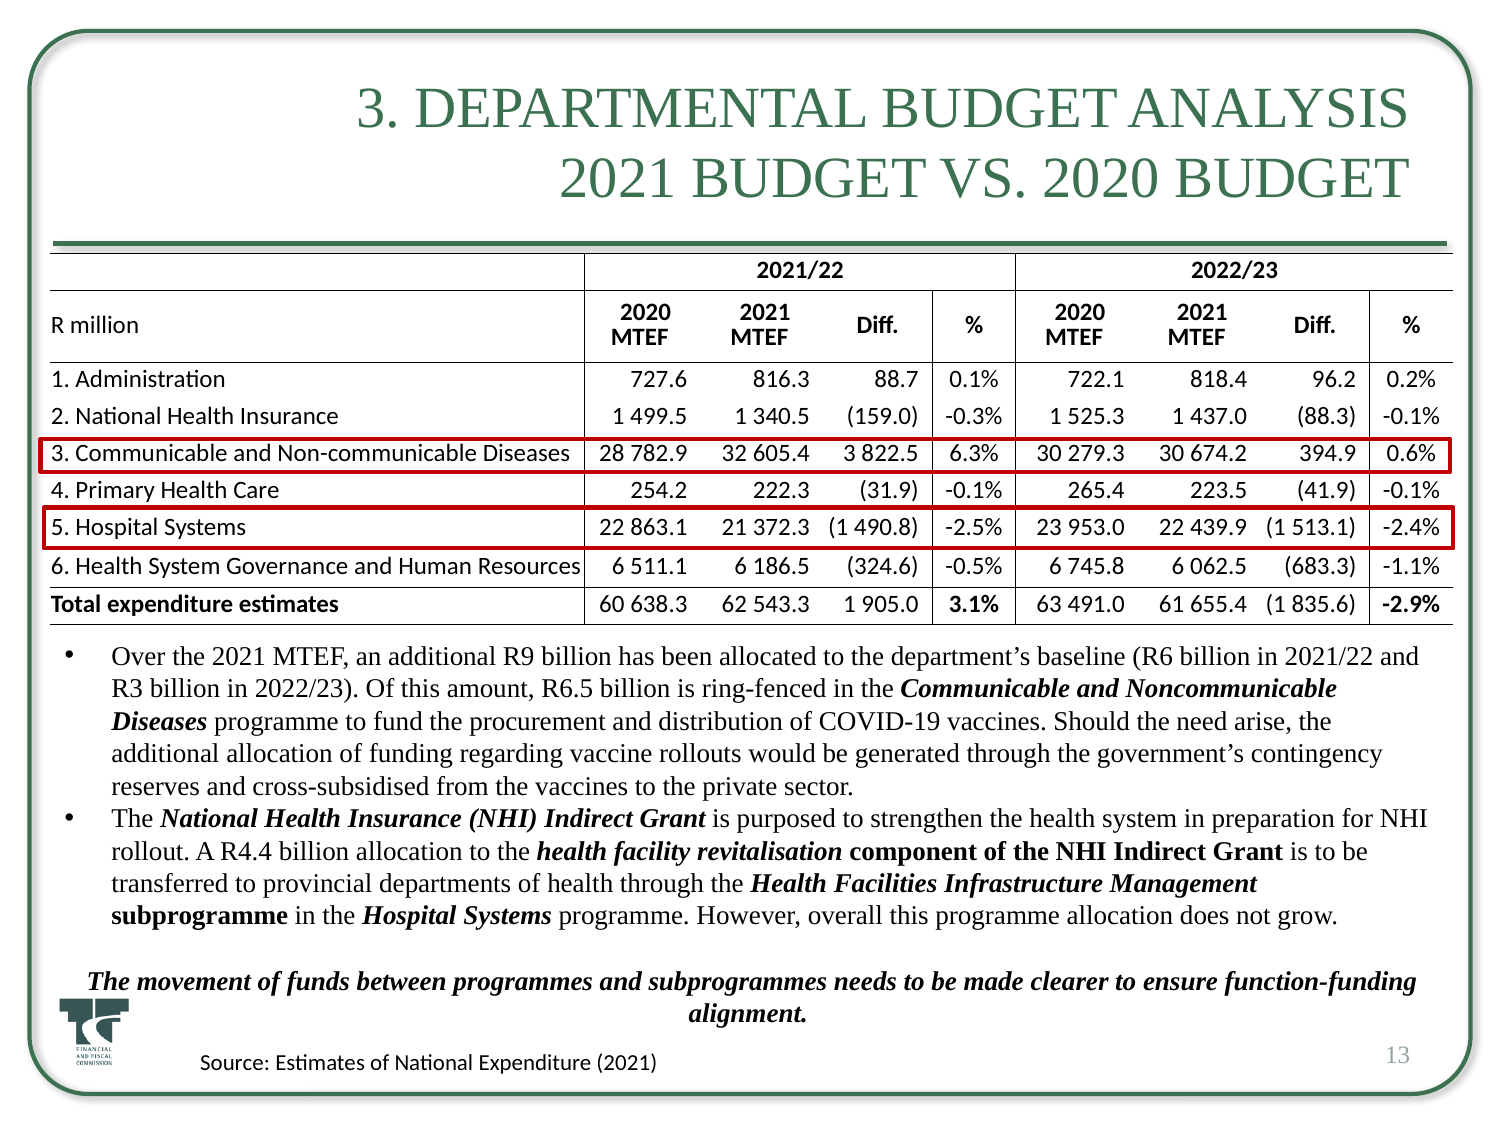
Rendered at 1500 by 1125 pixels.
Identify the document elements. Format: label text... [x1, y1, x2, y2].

table_cell (41.9) [1261, 474, 1369, 505]
table_cell 816.3 [701, 363, 823, 400]
table_cell 6 511.1 [585, 550, 701, 587]
table_cell (31.9) [823, 474, 932, 505]
table_cell 254.2 [585, 474, 701, 505]
text_box [38, 437, 1452, 474]
table_cell 727.6 [585, 363, 701, 400]
table_cell 1 499.5 [585, 400, 701, 437]
table_cell Diff. [1261, 291, 1369, 362]
table_cell (324.6) [823, 550, 932, 587]
text_box Over the 2021 MTEF, an additional R9 billion has been allocated to the department’s baseline (R6 billion in 2021/22 and R3 billion in 2022/23). Of this amount, R6.5 billion is ring‐fenced in the Communicable and Noncommunicable Diseases programme to fund the procurement and distribution of COVID-19 vaccines. Should the need arise, the additional allocation of funding regarding vaccine rollouts would be generated through the government’s contingency reserves and cross-subsidised from the vaccines to the private sector. The National Health Insurance (NHI) Indirect Grant is purposed to strengthen the health system in preparation for NHI rollout. A R4.4 billion allocation to the health facility revitalisation component of the NHI Indirect Grant is to be transferred to provincial departments of health through the Health Facilities Infrastructure Management subprogramme in the Hospital Systems programme. However, overall this programme allocation does not grow. The movement of funds between programmes and subprogrammes needs to be made clearer to ensure function-funding alignment. [49, 630, 1454, 1036]
table_cell Total expenditure estimates [50, 588, 584, 624]
table_cell 222.3 [701, 474, 823, 505]
table_cell 1 340.5 [701, 400, 823, 437]
table_cell -1.1% [1370, 550, 1453, 587]
table_cell 818.4 [1138, 363, 1261, 400]
table_cell 2020 MTEF [1016, 291, 1138, 362]
table_cell % [933, 291, 1015, 362]
table_cell 60 638.3 [585, 588, 701, 624]
table_cell 6. Health System Governance and Human Resources [50, 550, 584, 587]
table_cell 1. Administration [50, 363, 584, 400]
picture [49, 1036, 137, 1074]
table_cell (88.3) [1261, 400, 1369, 437]
text_box Source: Estimates of National Expenditure (2021) [185, 1040, 674, 1083]
table_cell 0.1% [933, 363, 1015, 400]
table_header [50, 254, 584, 290]
table_cell 2021 MTEF [1138, 291, 1261, 362]
table_cell 223.5 [1138, 474, 1261, 505]
table_cell 1 525.3 [1016, 400, 1138, 437]
table_cell -0.1% [1370, 474, 1453, 505]
table_cell (159.0) [823, 400, 932, 437]
table_cell (1 835.6) [1261, 588, 1369, 624]
table_cell 1 437.0 [1138, 400, 1261, 437]
table_cell 6 186.5 [701, 550, 823, 587]
table_cell -0.1% [933, 474, 1015, 505]
table_cell Diff. [823, 291, 932, 362]
text_box [42, 505, 1455, 550]
table_cell 6 062.5 [1138, 550, 1261, 587]
table_cell -0.3% [933, 400, 1015, 437]
table_cell -2.9% [1370, 588, 1453, 624]
table_header 2022/23 [1016, 254, 1453, 290]
table_cell 6 745.8 [1016, 550, 1138, 587]
table_cell 3.1% [933, 588, 1015, 624]
table_cell -0.1% [1370, 400, 1453, 437]
table_cell 96.2 [1261, 363, 1369, 400]
table_cell -0.5% [933, 550, 1015, 587]
table_cell 265.4 [1016, 474, 1138, 505]
table_header 2021/22 [585, 254, 1015, 290]
table_cell % [1370, 291, 1453, 362]
table_cell 4. Primary Health Care [50, 474, 584, 505]
slide_number 13 [1074, 1036, 1425, 1084]
title 3. Departmental Budget Analysis 2021 Budget vs. 2020 Budget [75, 45, 1425, 233]
table_cell 2021 MTEF [701, 291, 823, 362]
table_cell 1 905.0 [823, 588, 932, 624]
table_cell 88.7 [823, 363, 932, 400]
table_cell 722.1 [1016, 363, 1138, 400]
table_cell 2. National Health Insurance [50, 400, 584, 437]
table_cell R million [50, 291, 584, 362]
table_cell 63 491.0 [1016, 588, 1138, 624]
table_cell (683.3) [1261, 550, 1369, 587]
table_cell 0.2% [1370, 363, 1453, 400]
table_cell 2020 MTEF [585, 291, 701, 362]
table_cell 62 543.3 [701, 588, 823, 624]
table_cell 61 655.4 [1138, 588, 1261, 624]
